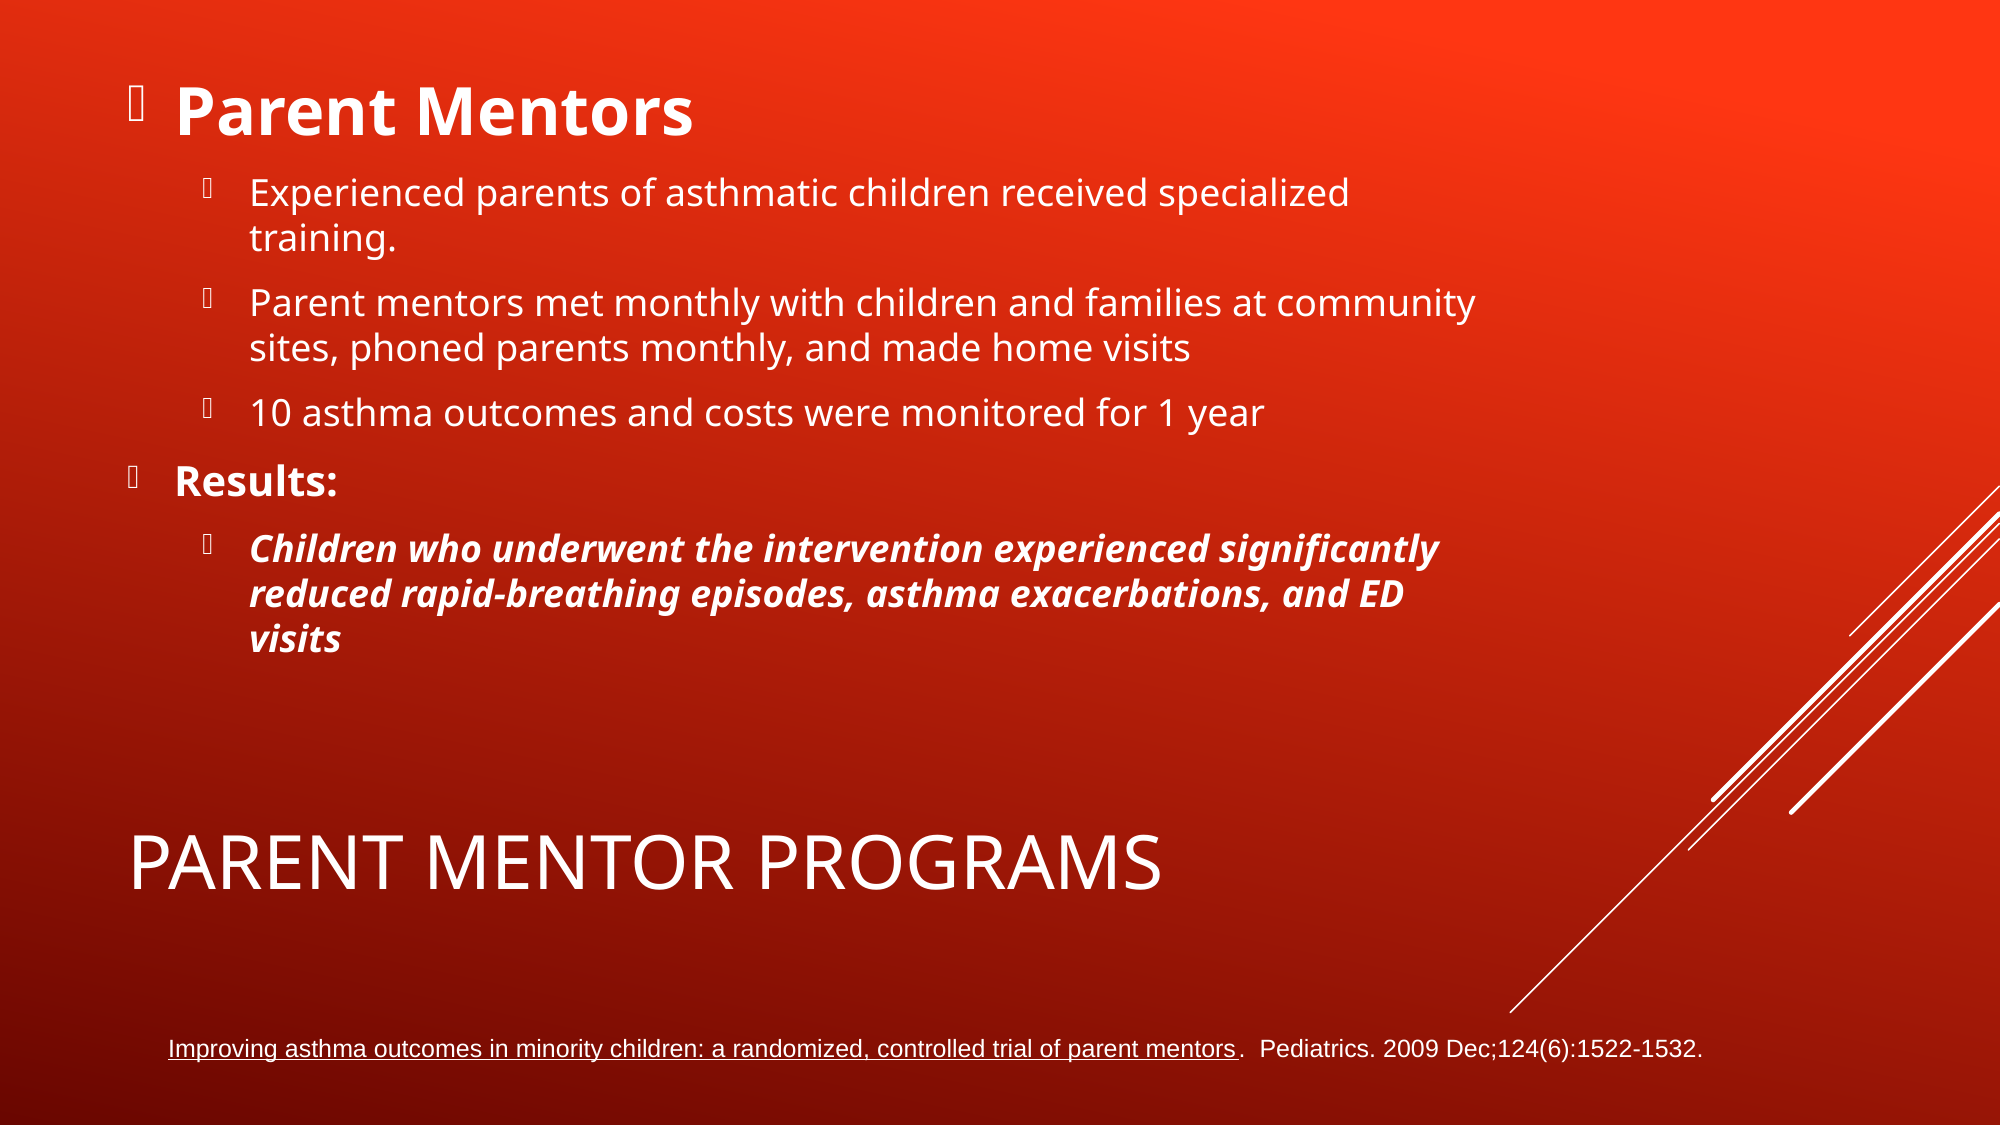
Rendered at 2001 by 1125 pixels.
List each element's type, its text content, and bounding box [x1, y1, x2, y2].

title Parent mentor Programs [112, 736, 1513, 984]
text_box Improving asthma outcomes in minority children: a randomized, controlled trial of parent mentors. Pediatrics. 2009 Dec;124(6):1522-1532. [153, 1025, 1750, 1070]
list Parent Mentors Experienced parents of asthmatic children received specialized training. Parent mentors met monthly with children and families at community sites, phoned parents monthly, and made home visits 10 asthma outcomes and costs were monitored for 1 year Results: Children who underwent the intervention experienced significantly reduced rapid-breathing episodes, asthma exacerbations, and ED visits [112, 61, 1513, 706]
